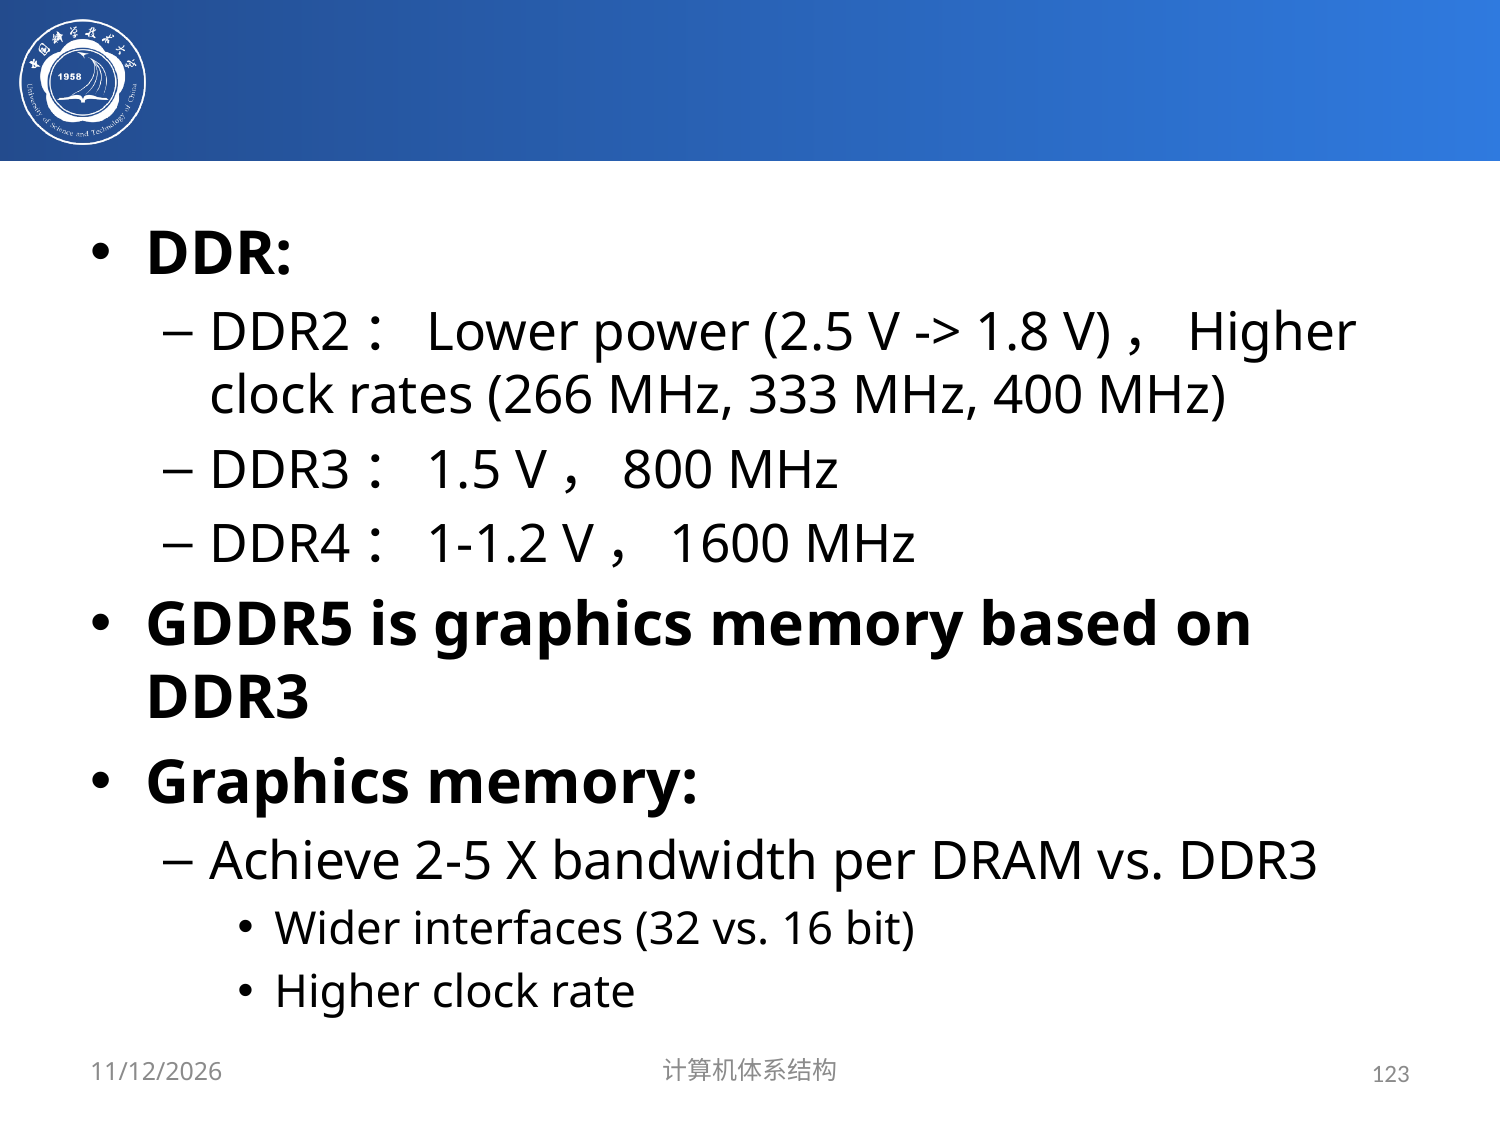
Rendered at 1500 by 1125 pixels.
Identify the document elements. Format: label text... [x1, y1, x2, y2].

picture [19, 19, 146, 145]
slide_number 123 [1074, 1042, 1425, 1103]
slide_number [75, 1042, 425, 1103]
list DDR: DDR2：Lower power (2.5 V -> 1.8 V)，Higher clock rates (266 MHz, 333 MHz, 400 MHz) DDR3：1.5 V，800 MHz DDR4：1-1.2 V，1600 MHz GDDR5 is graphics memory based on DDR3 Graphics memory: Achieve 2-5 X bandwidth per DRAM vs. DDR3 Wider interfaces (32 vs. 16 bit) Higher clock rate [75, 206, 1425, 1036]
footer 计算机体系结构 [512, 1042, 988, 1103]
